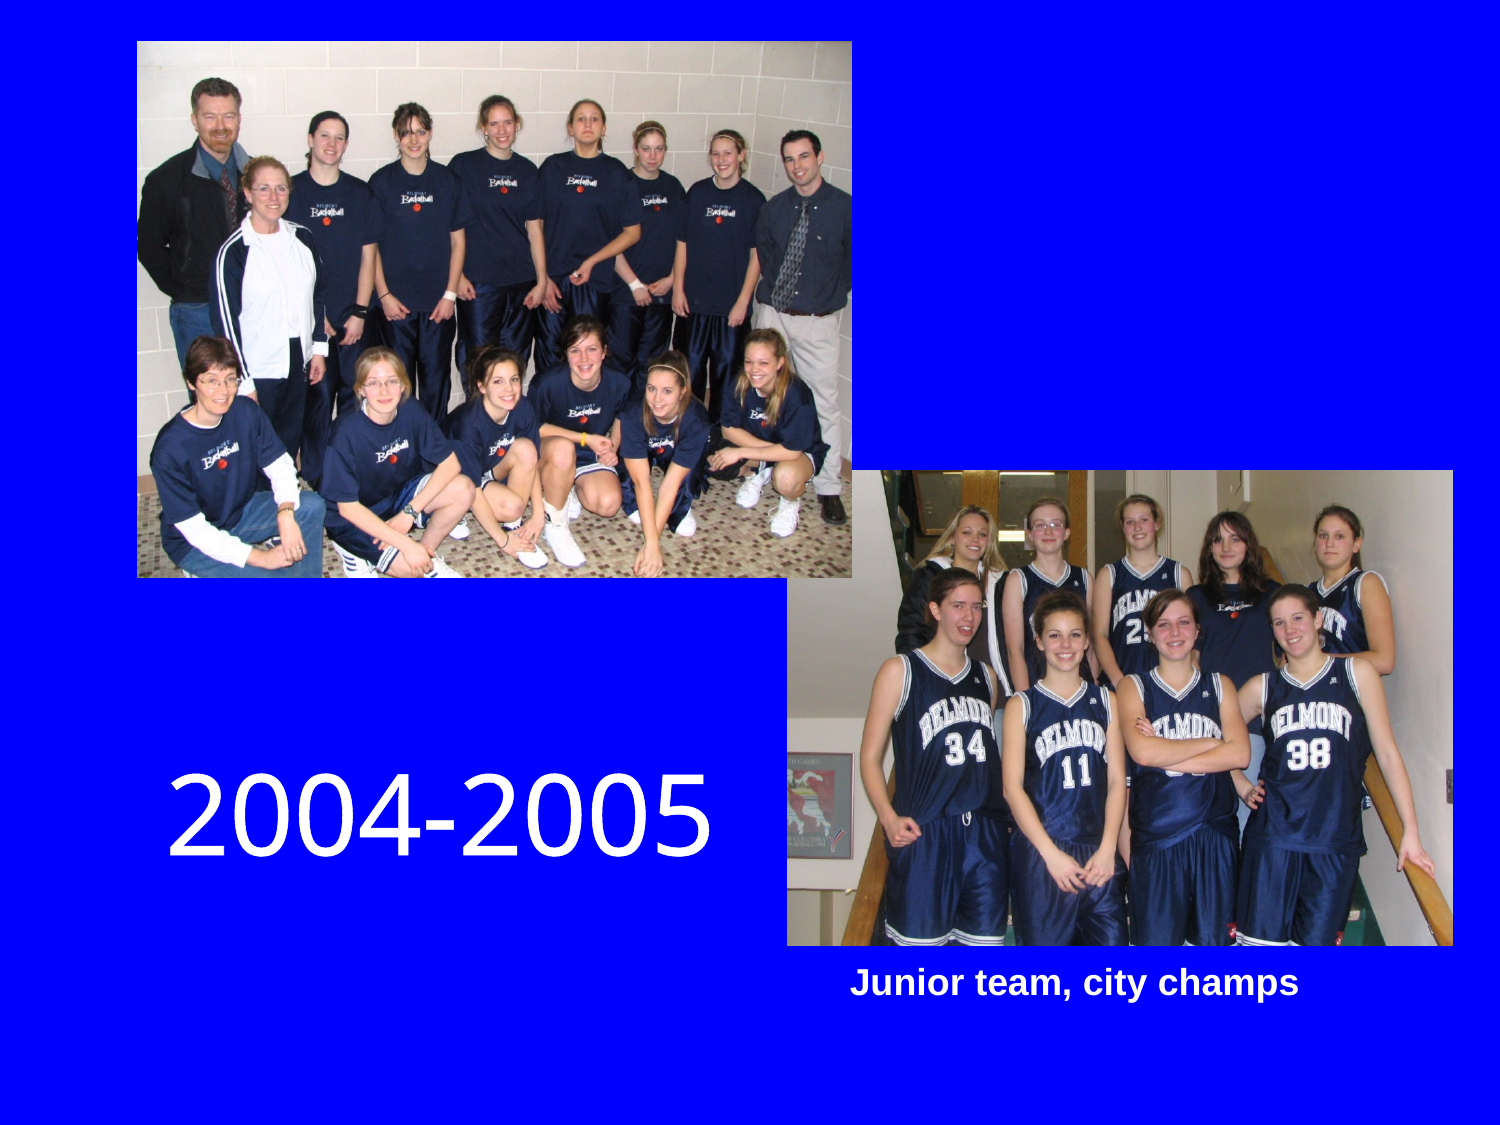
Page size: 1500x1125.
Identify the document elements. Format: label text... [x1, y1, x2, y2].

text_box 2004-2005 [150, 735, 731, 886]
picture [137, 40, 1453, 946]
text_box Junior team, city champs [835, 950, 1500, 1010]
